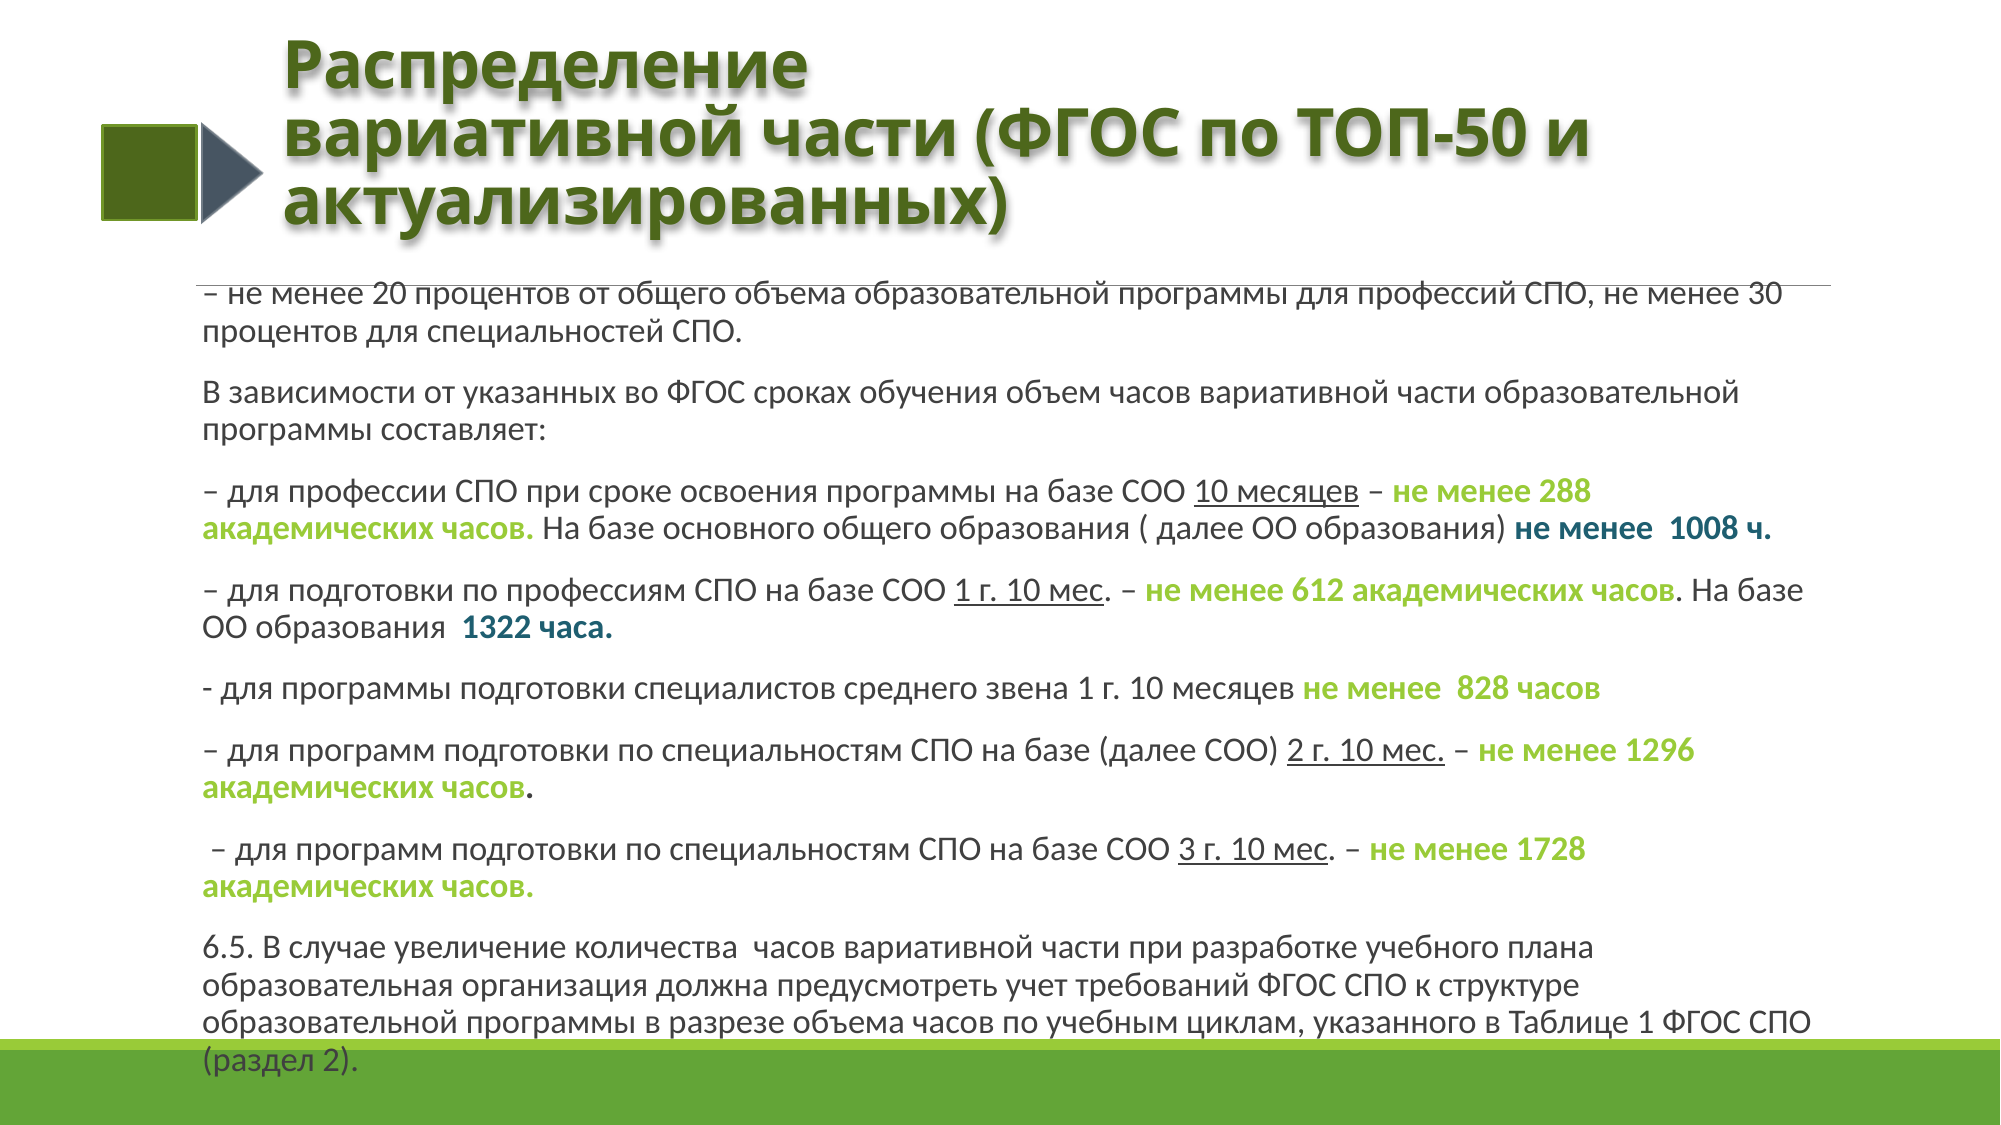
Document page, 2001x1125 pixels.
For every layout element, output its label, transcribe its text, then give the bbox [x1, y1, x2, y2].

text_box [101, 124, 197, 221]
title Распределение вариативной части (ФГОС по ТОП-50 и актуализированных) [267, 79, 1945, 246]
list – не менее 20 процентов от общего объема образовательной программы для профессий СПО, не менее 30 процентов для специальностей СПО. В зависимости от указанных во ФГОС сроках обучения объем часов вариативной части образовательной программы составляет: – для профессии СПО при сроке освоения программы на базе СОО 10 месяцев – не менее 288 академических часов. На базе основного общего образования ( далее ОО образования) не менее 1008 ч. – для подготовки по профессиям СПО на базе СОО 1 г. 10 мес. – не менее 612 академических часов. На базе ОО образования 1322 часа. - для программы подготовки специалистов среднего звена 1 г. 10 месяцев не менее 828 часов – для программ подготовки по специальностям СПО на базе (далее СОО) 2 г. 10 мес. – не менее 1296 академических часов. – для программ подготовки по специальностям СПО на базе СОО 3 г. 10 мес. – не менее 1728 академических часов. 6.5. В случае увеличение количества часов вариативной части при разработке учебного плана образовательная организация должна предусмотреть учет требований ФГОС СПО к структуре образовательной программы в разрезе объема часов по учебным циклам, указанного в Таблице 1 ФГОС СПО (раздел 2). [187, 267, 1812, 1087]
picture [200, 120, 264, 225]
